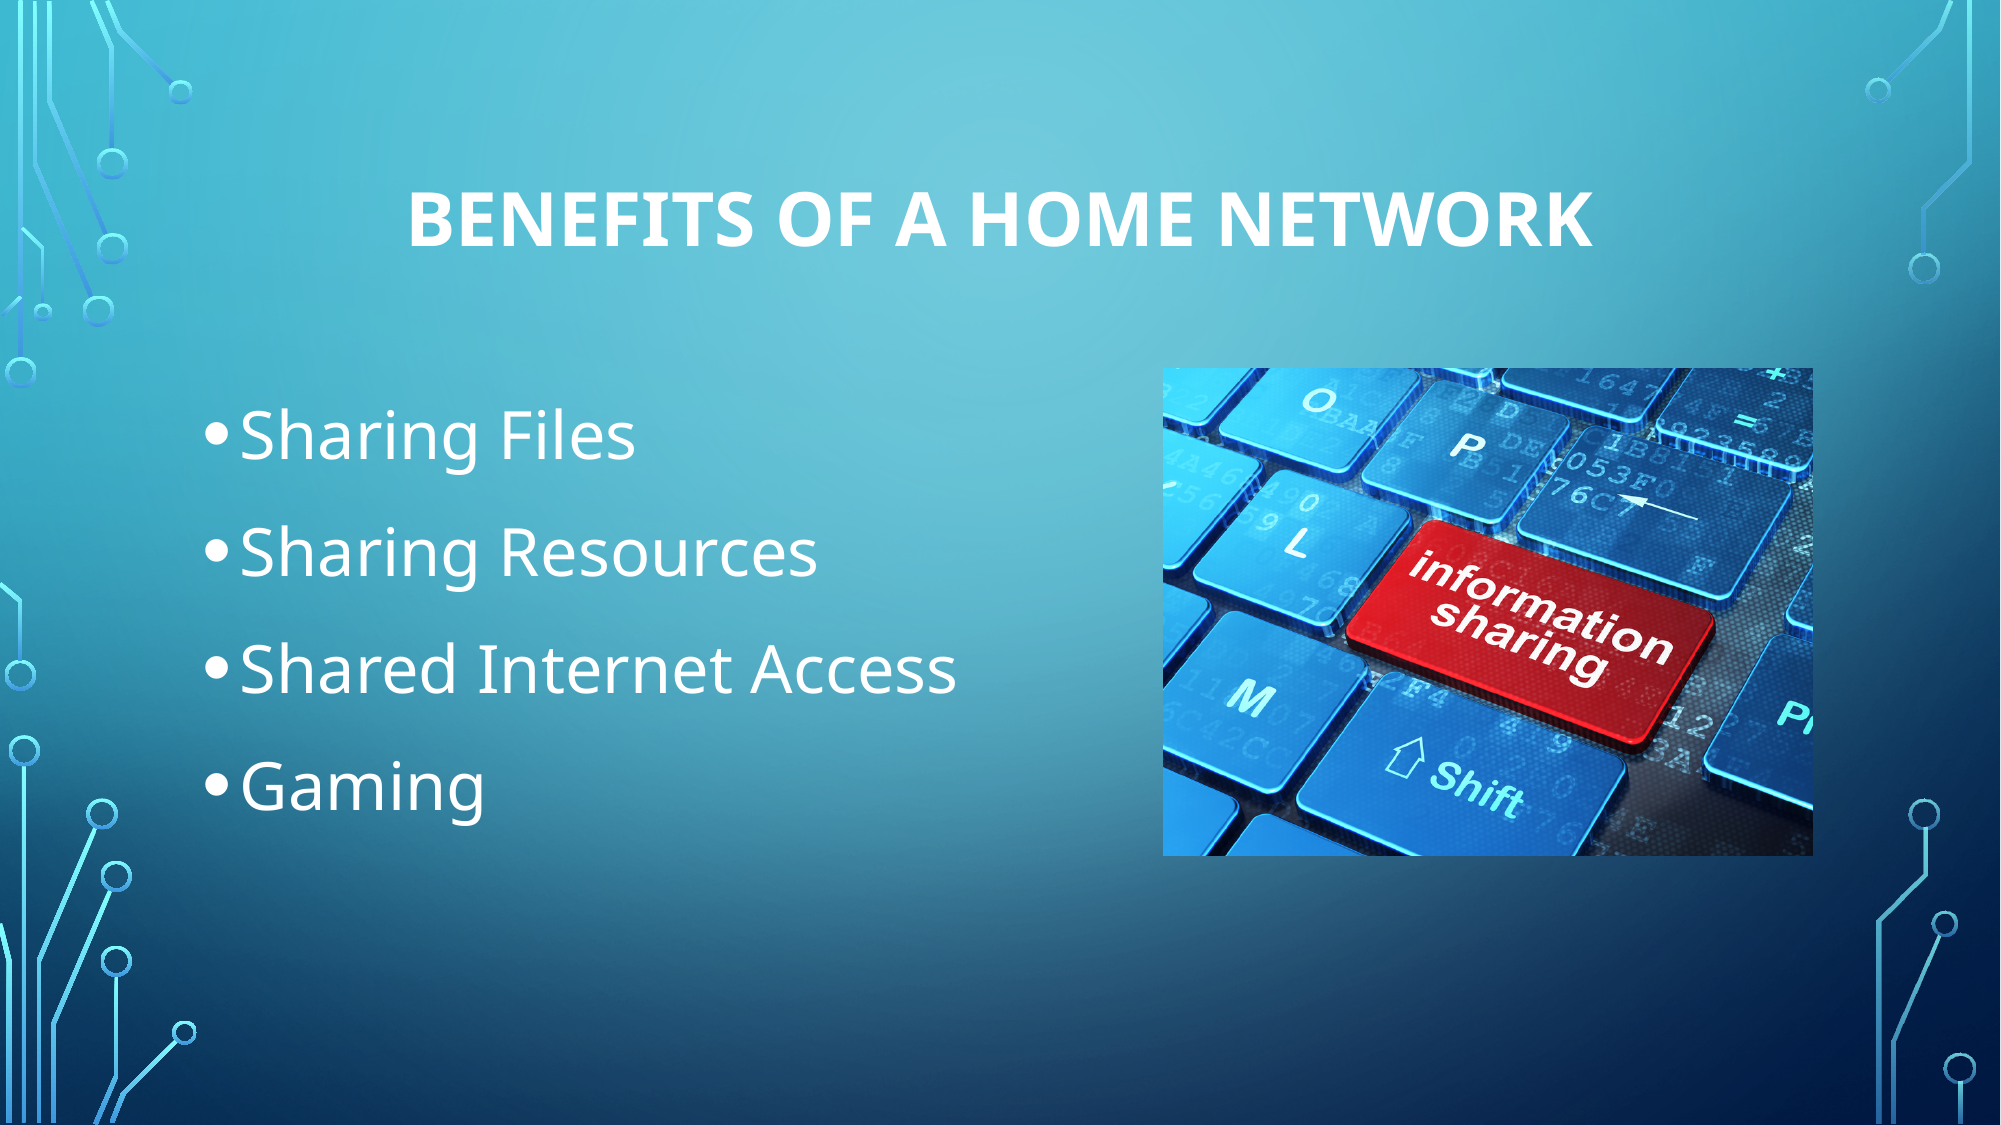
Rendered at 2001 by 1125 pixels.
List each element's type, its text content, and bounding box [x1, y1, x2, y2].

list Sharing Files Sharing Resources Shared Internet Access Gaming [187, 369, 1813, 950]
picture [1163, 368, 1813, 856]
title BENEFITS OF A HOME NETWORK [187, 101, 1813, 344]
